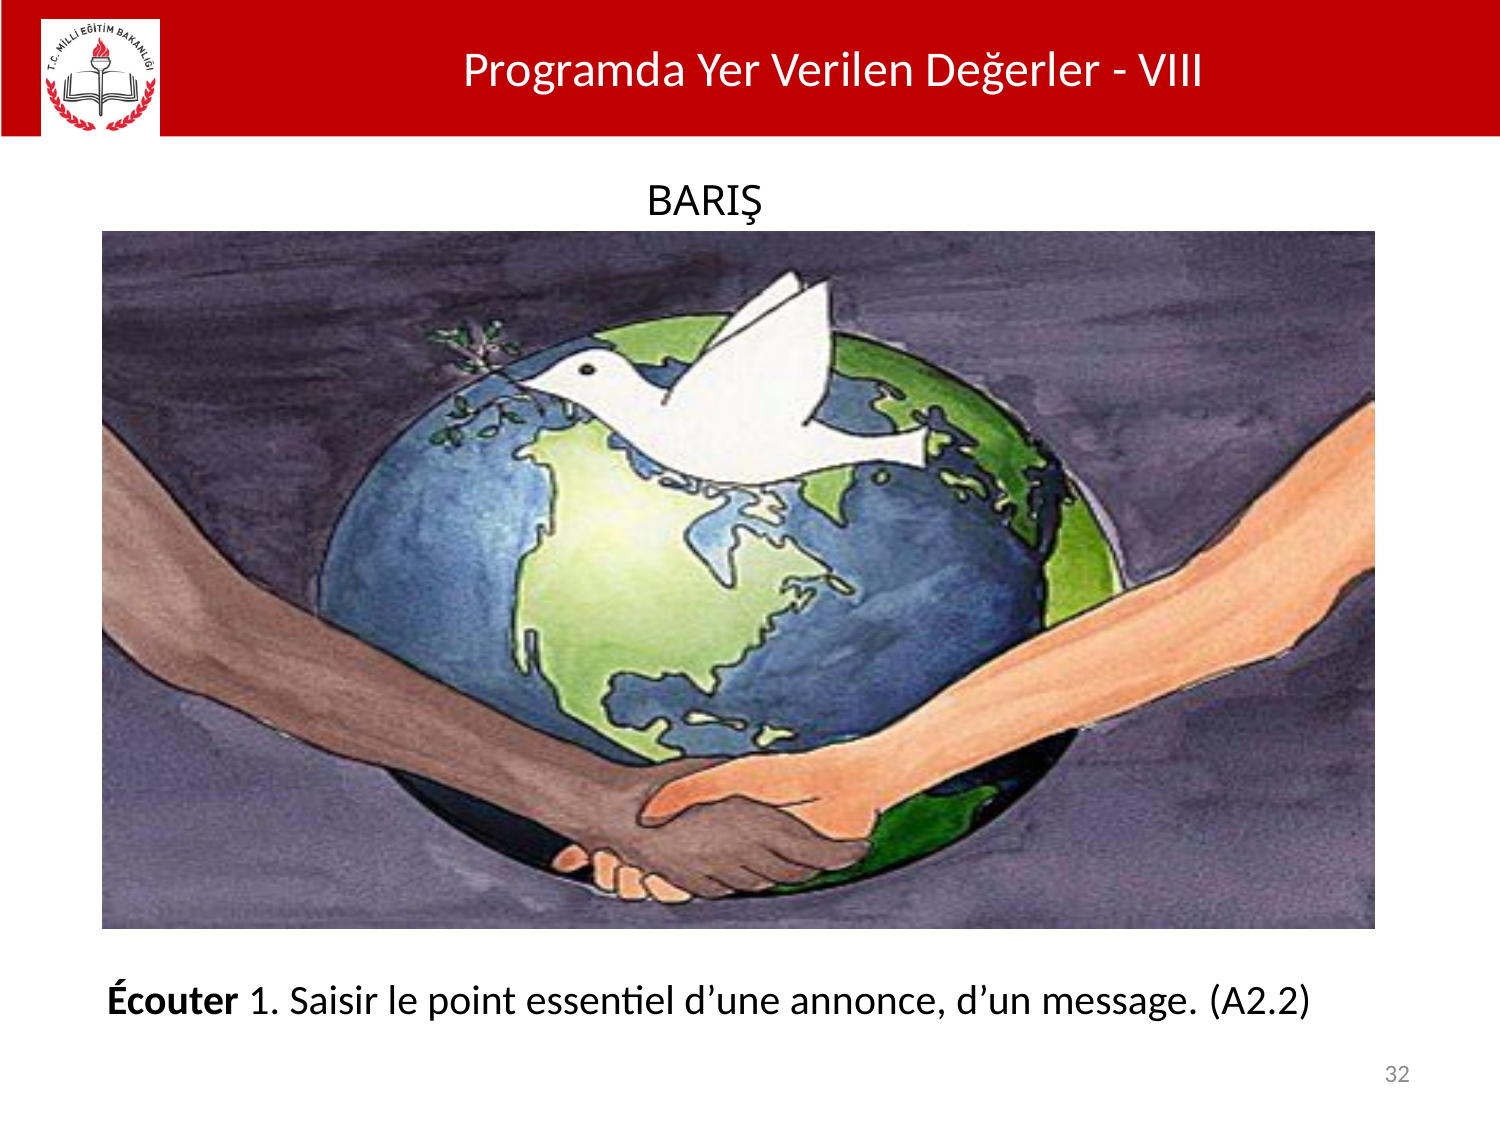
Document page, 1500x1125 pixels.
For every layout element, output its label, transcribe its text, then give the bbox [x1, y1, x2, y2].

picture [40, 18, 160, 137]
slide_number 32 [1074, 1042, 1425, 1103]
text_box BARIŞ [513, 166, 1022, 230]
picture [102, 231, 1375, 930]
title Écouter 1. Saisir le point essentiel d’une annonce, d’un message. (A2.2) [63, 928, 1414, 1117]
text_box Programda Yer Verilen Değerler - VIII [1, 0, 1500, 137]
